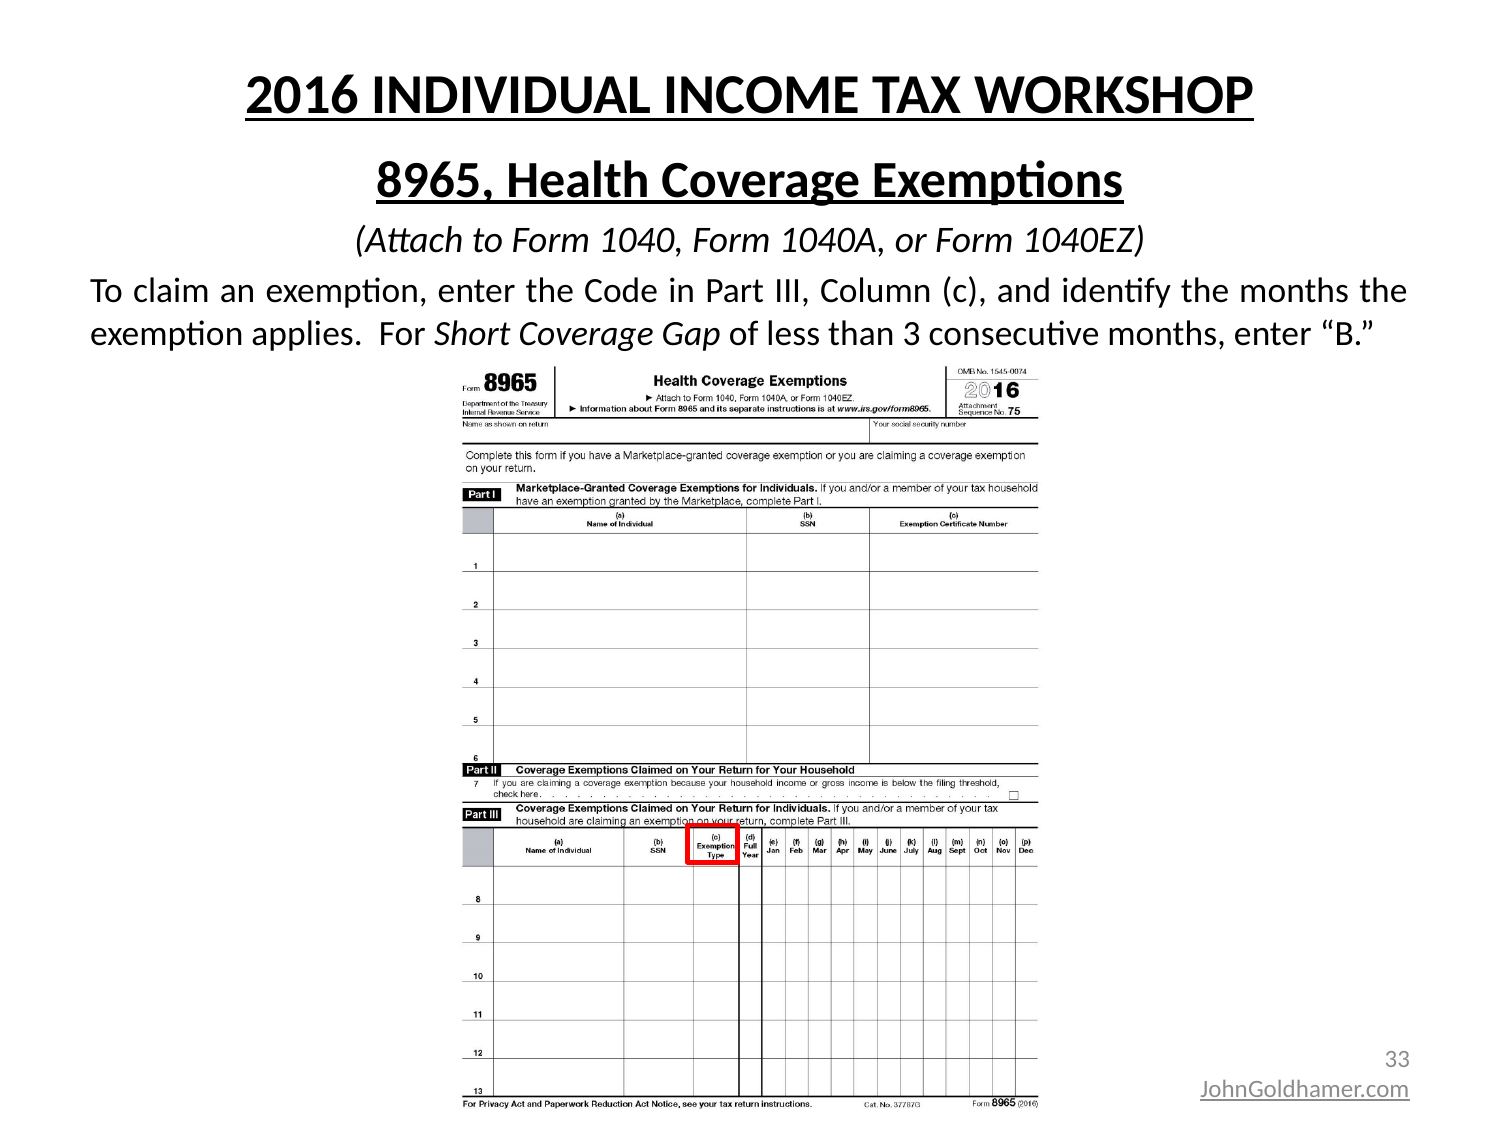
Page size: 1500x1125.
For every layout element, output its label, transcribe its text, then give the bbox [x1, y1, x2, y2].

list 8965, Health Coverage Exemptions (Attach to Form 1040, Form 1040A, or Form 1040EZ) To claim an exemption, enter the Code in Part III, Column (c), and identify the months the exemption applies. For Short Coverage Gap of less than 3 consecutive months, enter “B.” [75, 137, 1425, 1113]
title 2016 INDIVIDUAL INCOME TAX WORKSHOP [75, 45, 1425, 137]
picture [423, 362, 1077, 1111]
slide_number 33 JohnGoldhamer.com [1082, 1042, 1425, 1103]
